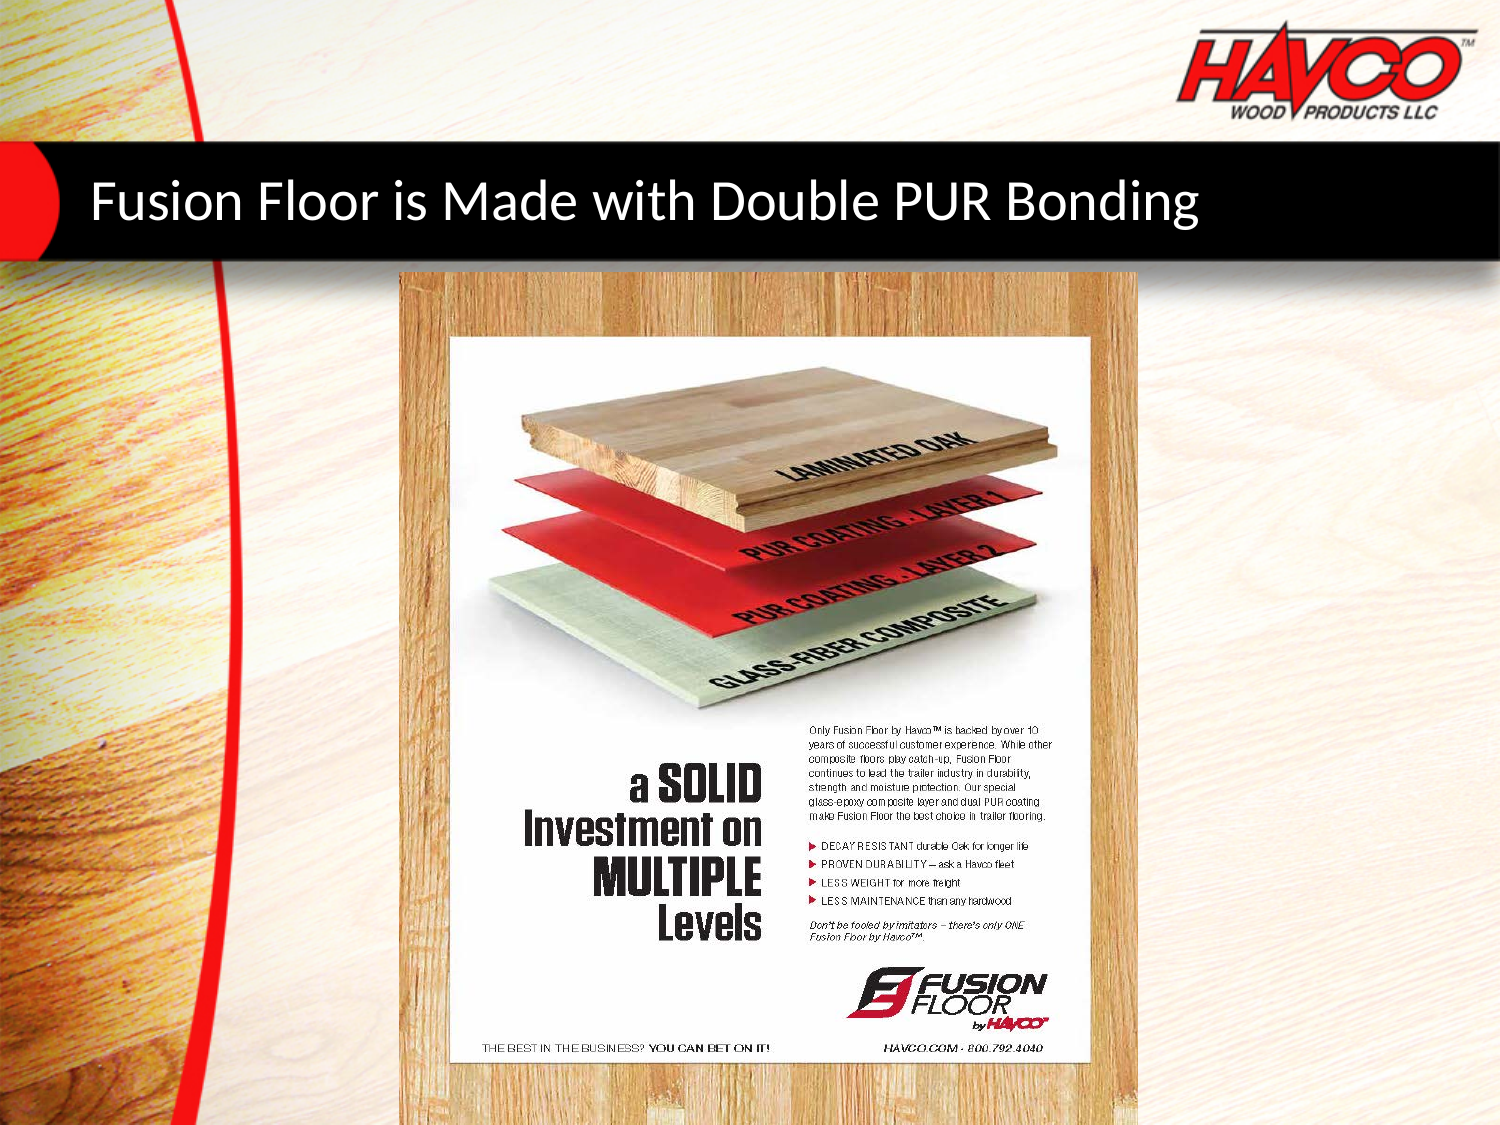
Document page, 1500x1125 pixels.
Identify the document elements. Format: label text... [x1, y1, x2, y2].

title Fusion Floor is Made with Double PUR Bonding [74, 149, 1426, 246]
picture [0, 0, 1500, 1125]
